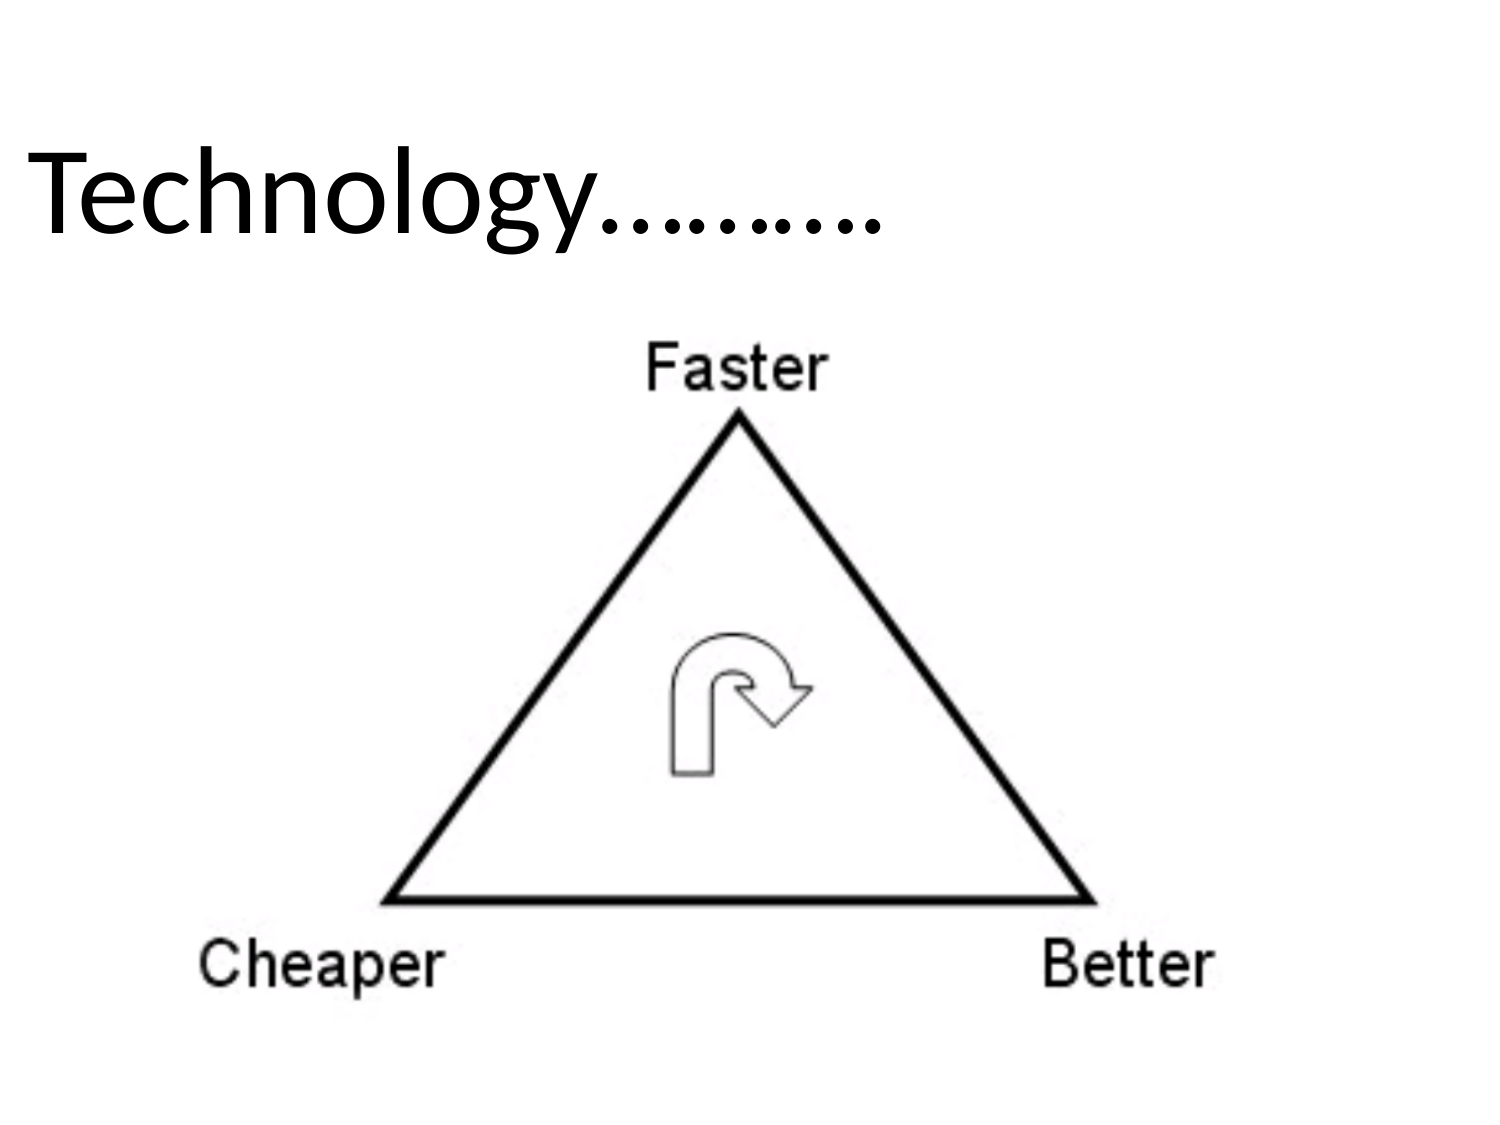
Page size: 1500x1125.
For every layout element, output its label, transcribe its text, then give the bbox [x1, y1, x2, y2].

title Technology………. [12, 62, 1438, 304]
picture [174, 312, 1245, 1023]
